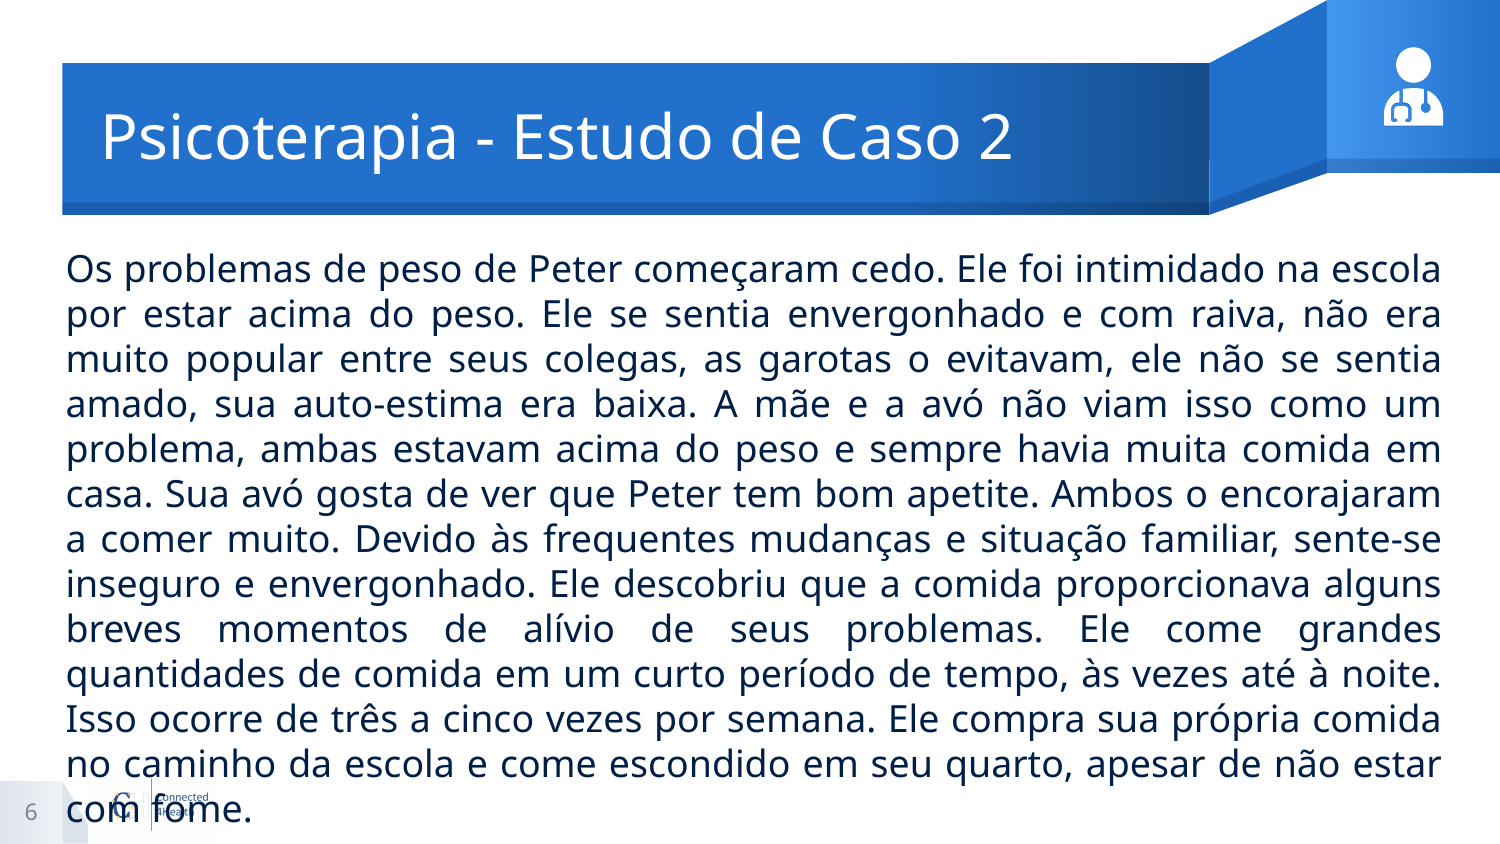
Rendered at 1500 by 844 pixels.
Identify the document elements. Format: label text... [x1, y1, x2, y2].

picture [88, 769, 220, 844]
list Os problemas de peso de Peter começaram cedo. Ele foi intimidado na escola por estar acima do peso. Ele se sentia envergonhado e com raiva, não era muito popular entre seus colegas, as garotas o evitavam, ele não se sentia amado, sua auto-estima era baixa. A mãe e a avó não viam isso como um problema, ambas estavam acima do peso e sempre havia muita comida em casa. Sua avó gosta de ver que Peter tem bom apetite. Ambos o encorajaram a comer muito. Devido às frequentes mudanças e situação familiar, sente-se inseguro e envergonhado. Ele descobriu que a comida proporcionava alguns breves momentos de alívio de seus problemas. Ele come grandes quantidades de comida em um curto período de tempo, às vezes até à noite. Isso ocorre de três a cinco vezes por semana. Ele compra sua própria comida no caminho da escola e come escondido em seu quarto, apesar de não estar com fome. [53, 244, 1444, 709]
title Psicoterapia - Estudo de Caso 2 [100, 64, 1210, 215]
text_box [1383, 47, 1444, 126]
slide_number 6 [0, 781, 63, 844]
